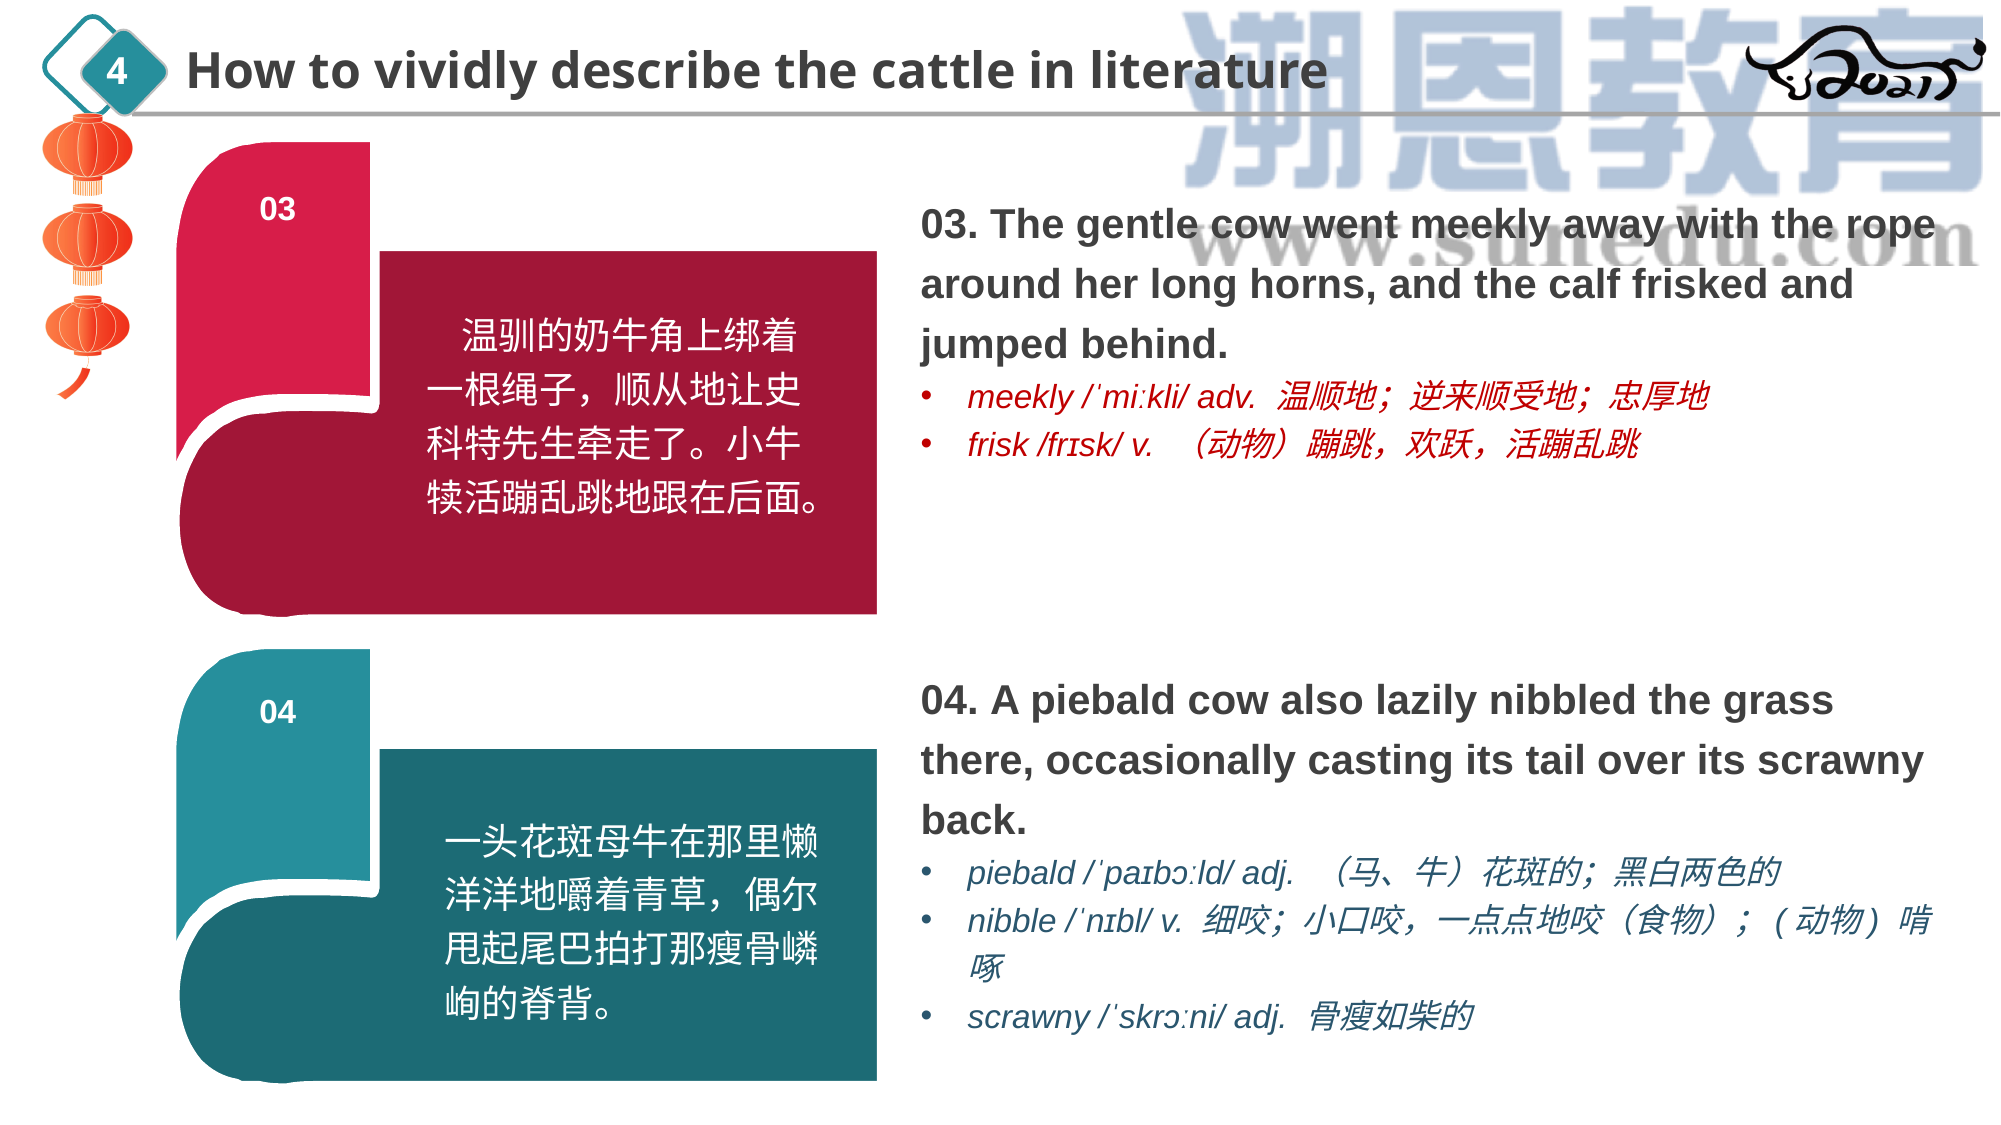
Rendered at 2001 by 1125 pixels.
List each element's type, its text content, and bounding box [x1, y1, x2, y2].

text_box 4 [91, 30, 143, 100]
text_box How to vividly describe the cattle in literature [170, 38, 1421, 100]
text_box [169, 644, 882, 1095]
picture [42, 113, 133, 196]
picture [42, 203, 133, 286]
picture [45, 295, 130, 400]
text_box 04. A piebald cow also lazily nibbled the grass there, occasionally casting its tail over its scrawny back. piebald /ˈpaɪbɔːld/ adj. （马、牛）花斑的；黑白两色的 nibble /ˈnɪbl/ v. 细咬；小口咬，一点点地咬（食物）；(动物) 啃啄 scrawny /ˈskrɔːni/ adj. 骨瘦如柴的 [905, 655, 1961, 1043]
text_box 03. The gentle cow went meekly away with the rope around her long horns, and the calf frisked and jumped behind. meekly /ˈmiːkli/ adv. 温顺地；逆来顺受地；忠厚地 frisk /frɪsk/ v. （动物）蹦跳，欢跃，活蹦乱跳 [905, 179, 1961, 471]
picture [1178, 0, 2000, 266]
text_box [169, 137, 882, 630]
